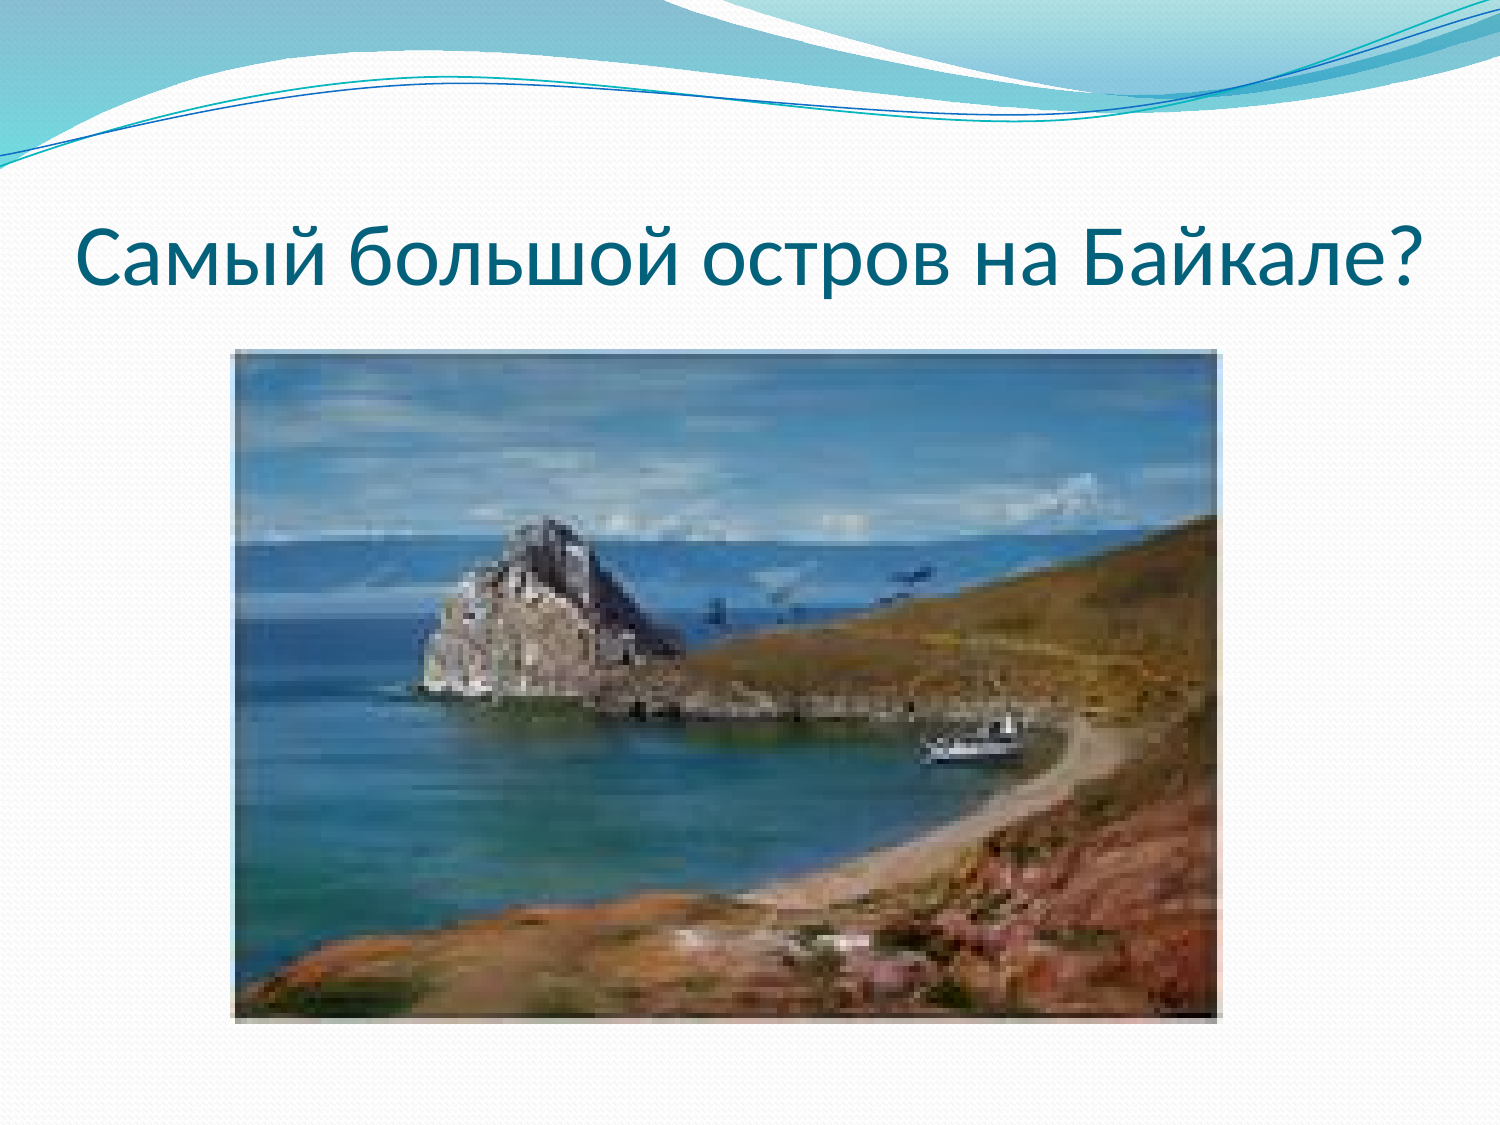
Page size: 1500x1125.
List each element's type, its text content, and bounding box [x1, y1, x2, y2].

title Самый большой остров на Байкале? [75, 115, 1438, 303]
picture [229, 349, 1223, 1024]
